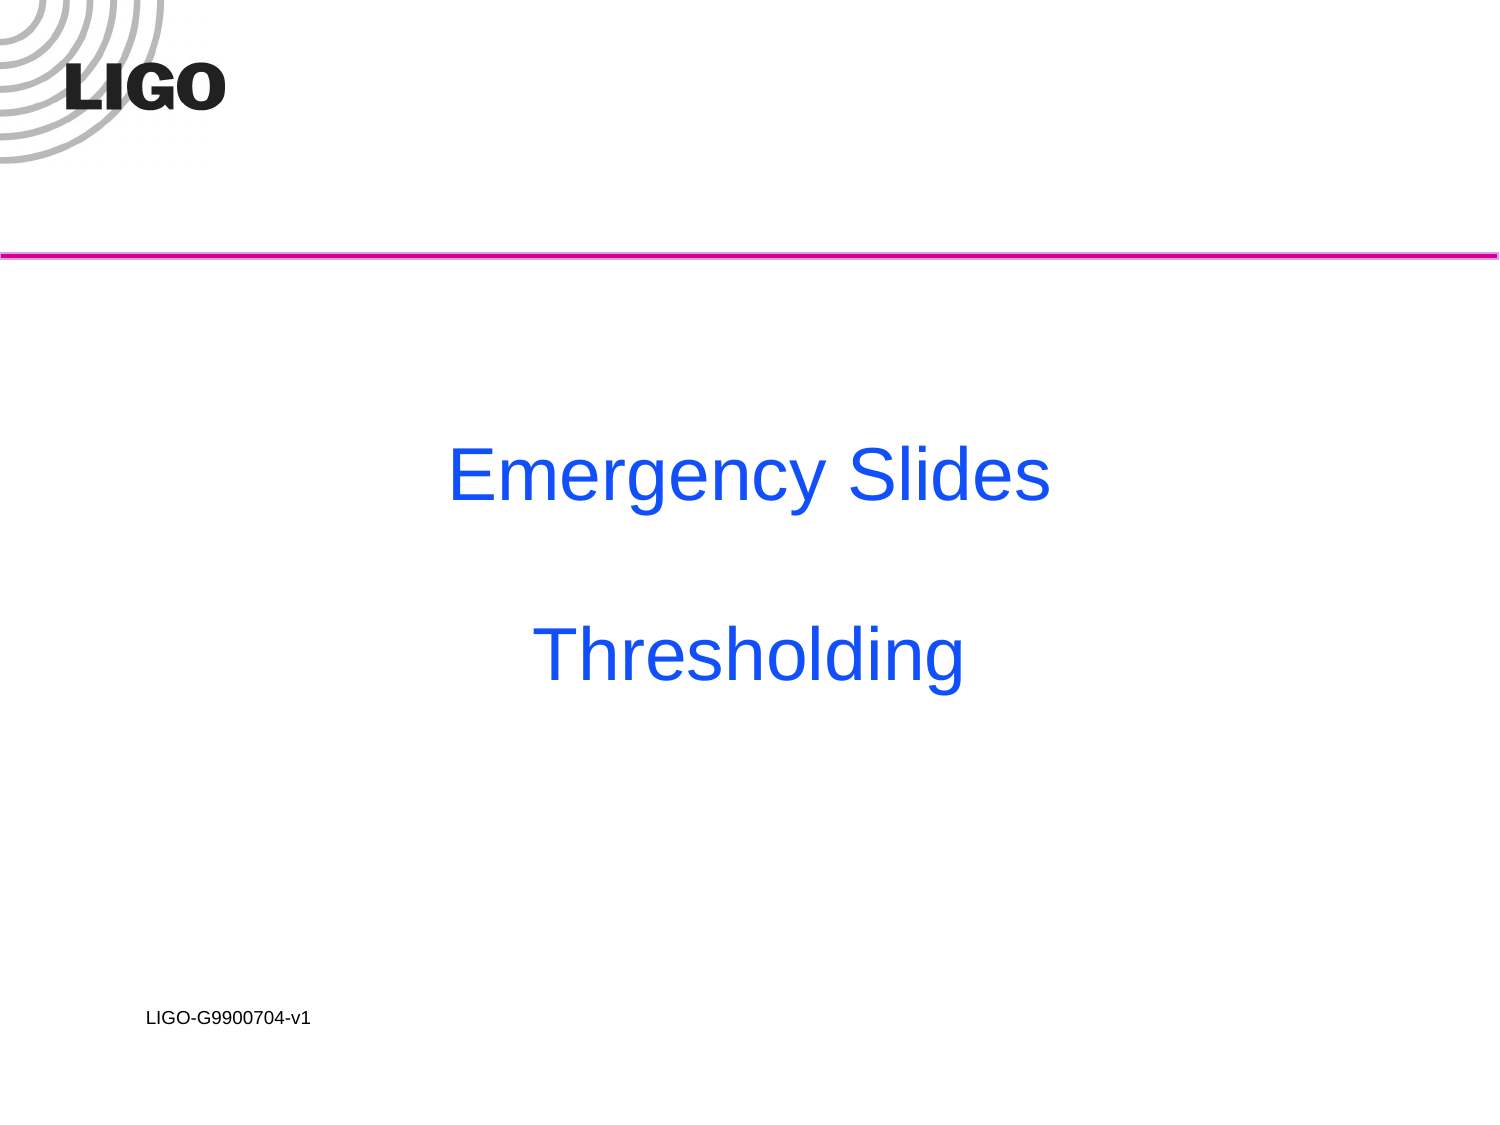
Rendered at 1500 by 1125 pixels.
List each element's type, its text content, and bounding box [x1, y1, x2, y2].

text_box Emergency Slides Thresholding [231, 418, 1269, 704]
picture [0, 0, 225, 164]
